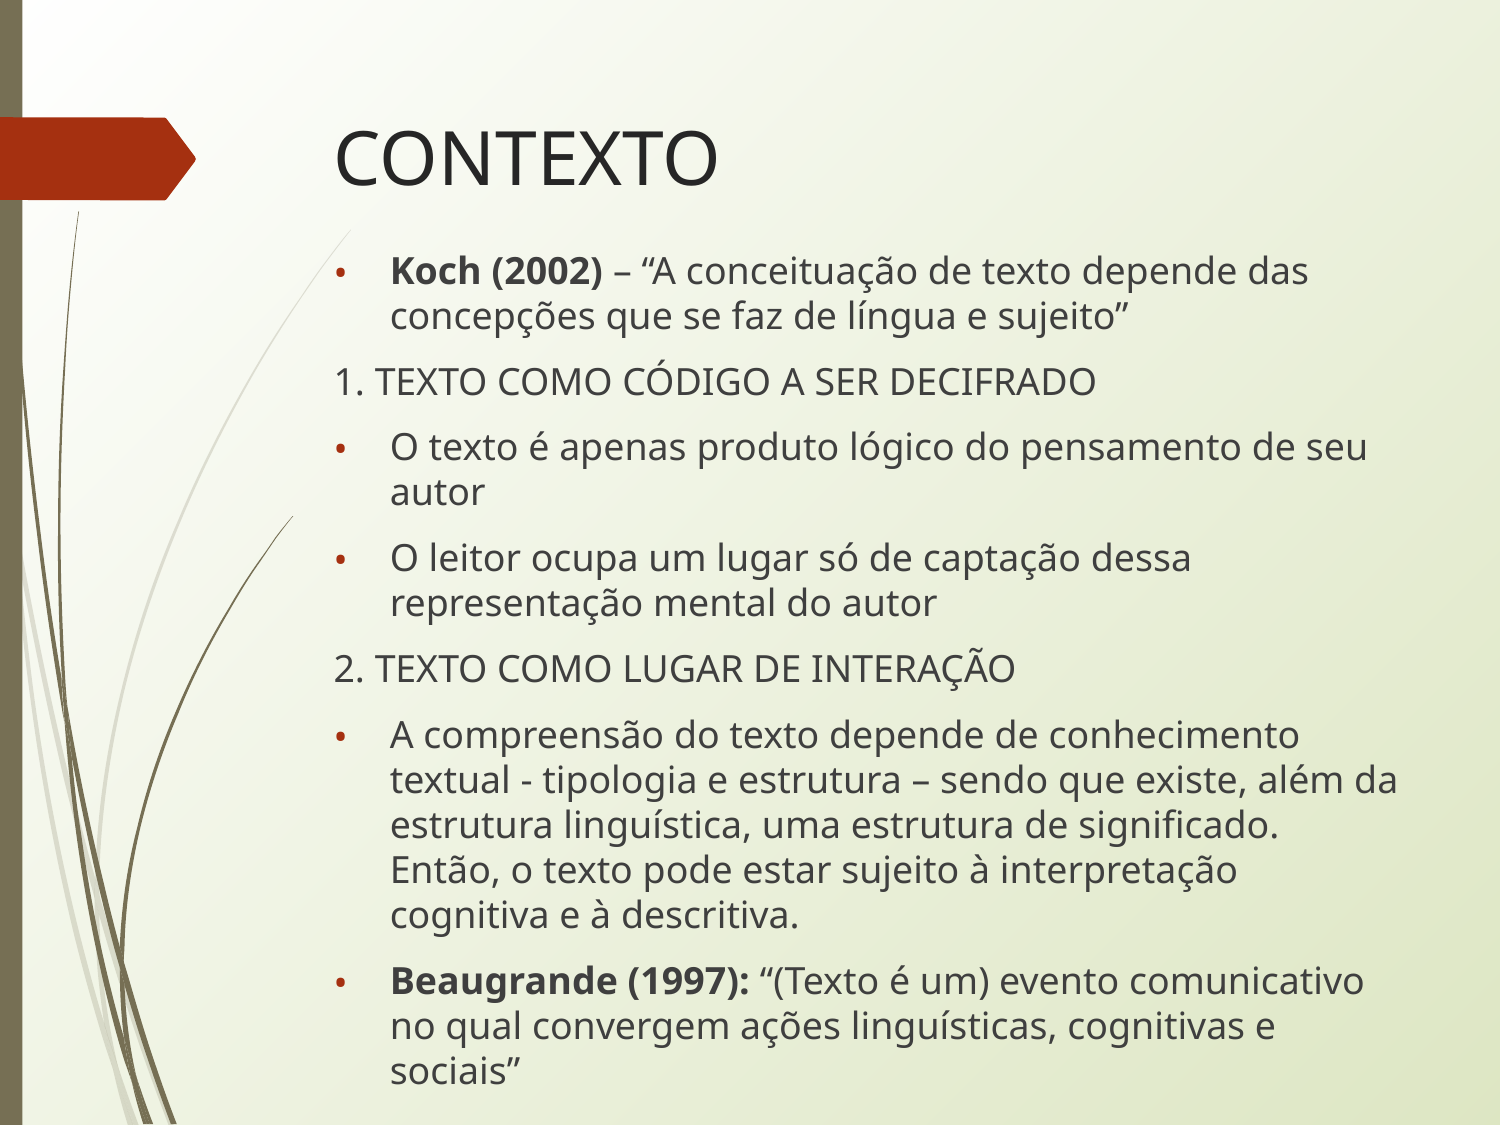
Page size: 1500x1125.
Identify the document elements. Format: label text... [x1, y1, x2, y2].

list Koch (2002) – “A conceituação de texto depende das concepções que se faz de língua e sujeito” 1. TEXTO COMO CÓDIGO A SER DECIFRADO O texto é apenas produto lógico do pensamento de seu autor O leitor ocupa um lugar só de captação dessa representação mental do autor 2. TEXTO COMO LUGAR DE INTERAÇÃO A compreensão do texto depende de conhecimento textual - tipologia e estrutura – sendo que existe, além da estrutura linguística, uma estrutura de significado. Então, o texto pode estar sujeito à interpretação cognitiva e à descritiva. Beaugrande (1997): “(Texto é um) evento comunicativo no qual convergem ações linguísticas, cognitivas e sociais” [318, 239, 1416, 1103]
title CONTEXTO [319, 102, 1416, 239]
